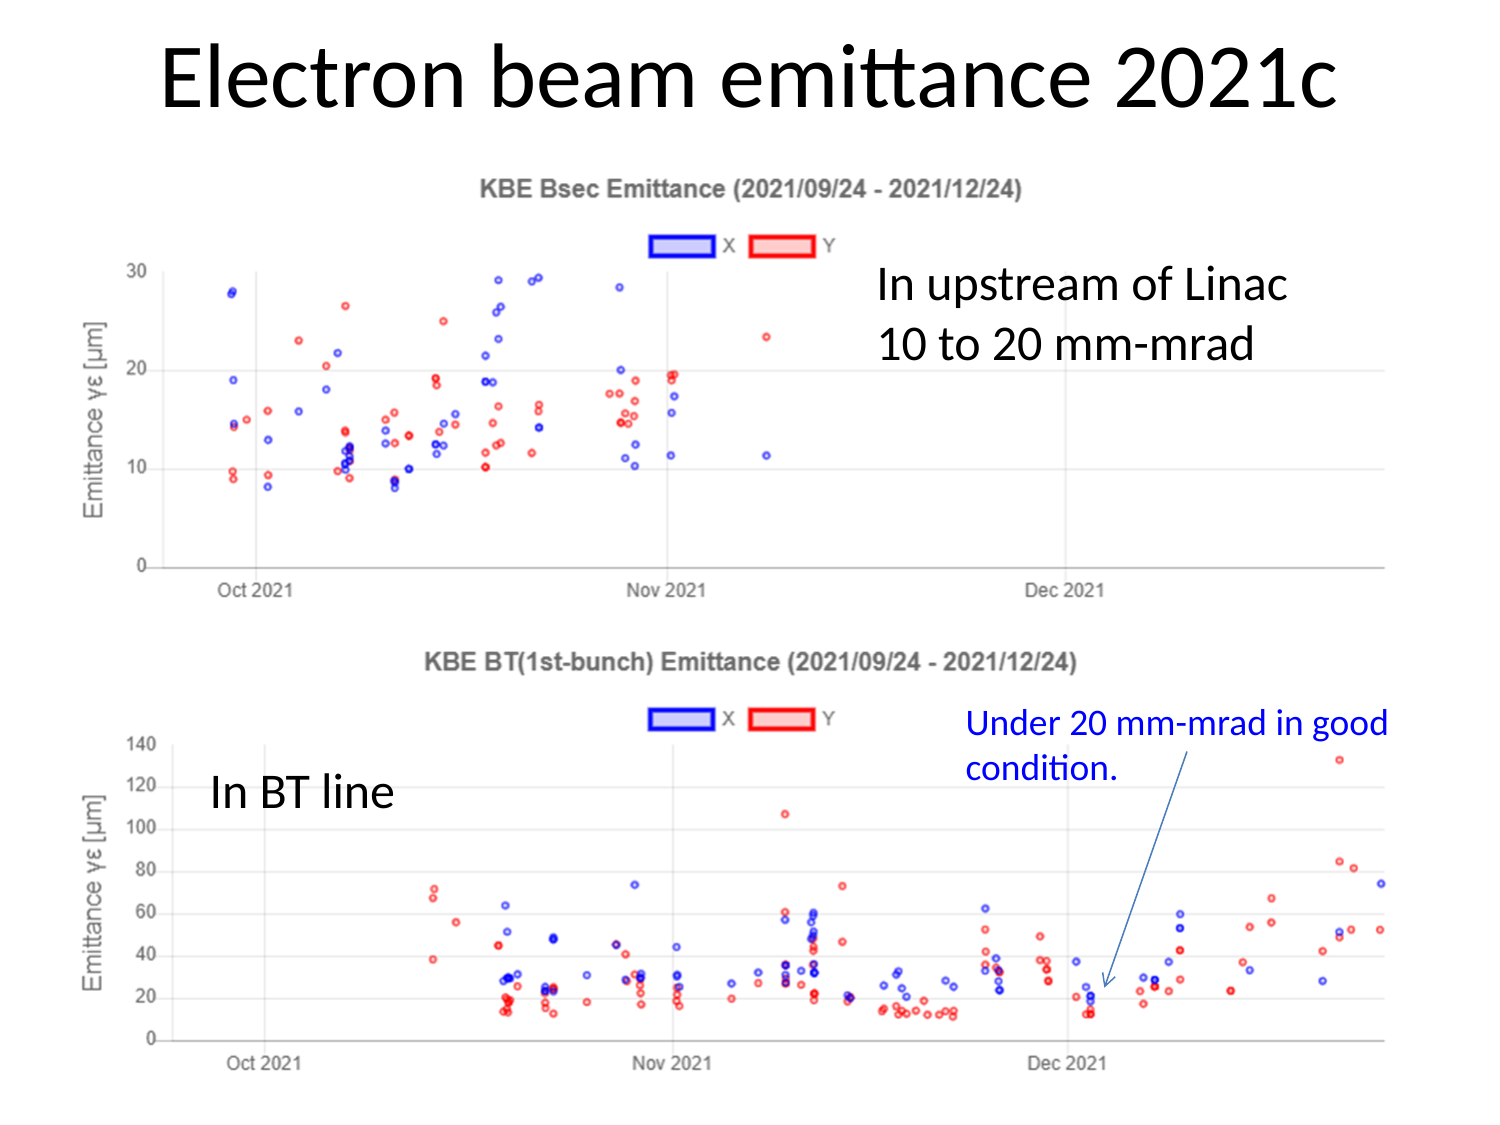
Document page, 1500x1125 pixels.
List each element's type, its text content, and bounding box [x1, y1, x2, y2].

picture [73, 633, 1429, 1084]
picture [74, 160, 1429, 612]
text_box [1104, 751, 1188, 988]
title Electron beam emittance 2021c [74, 5, 1425, 138]
